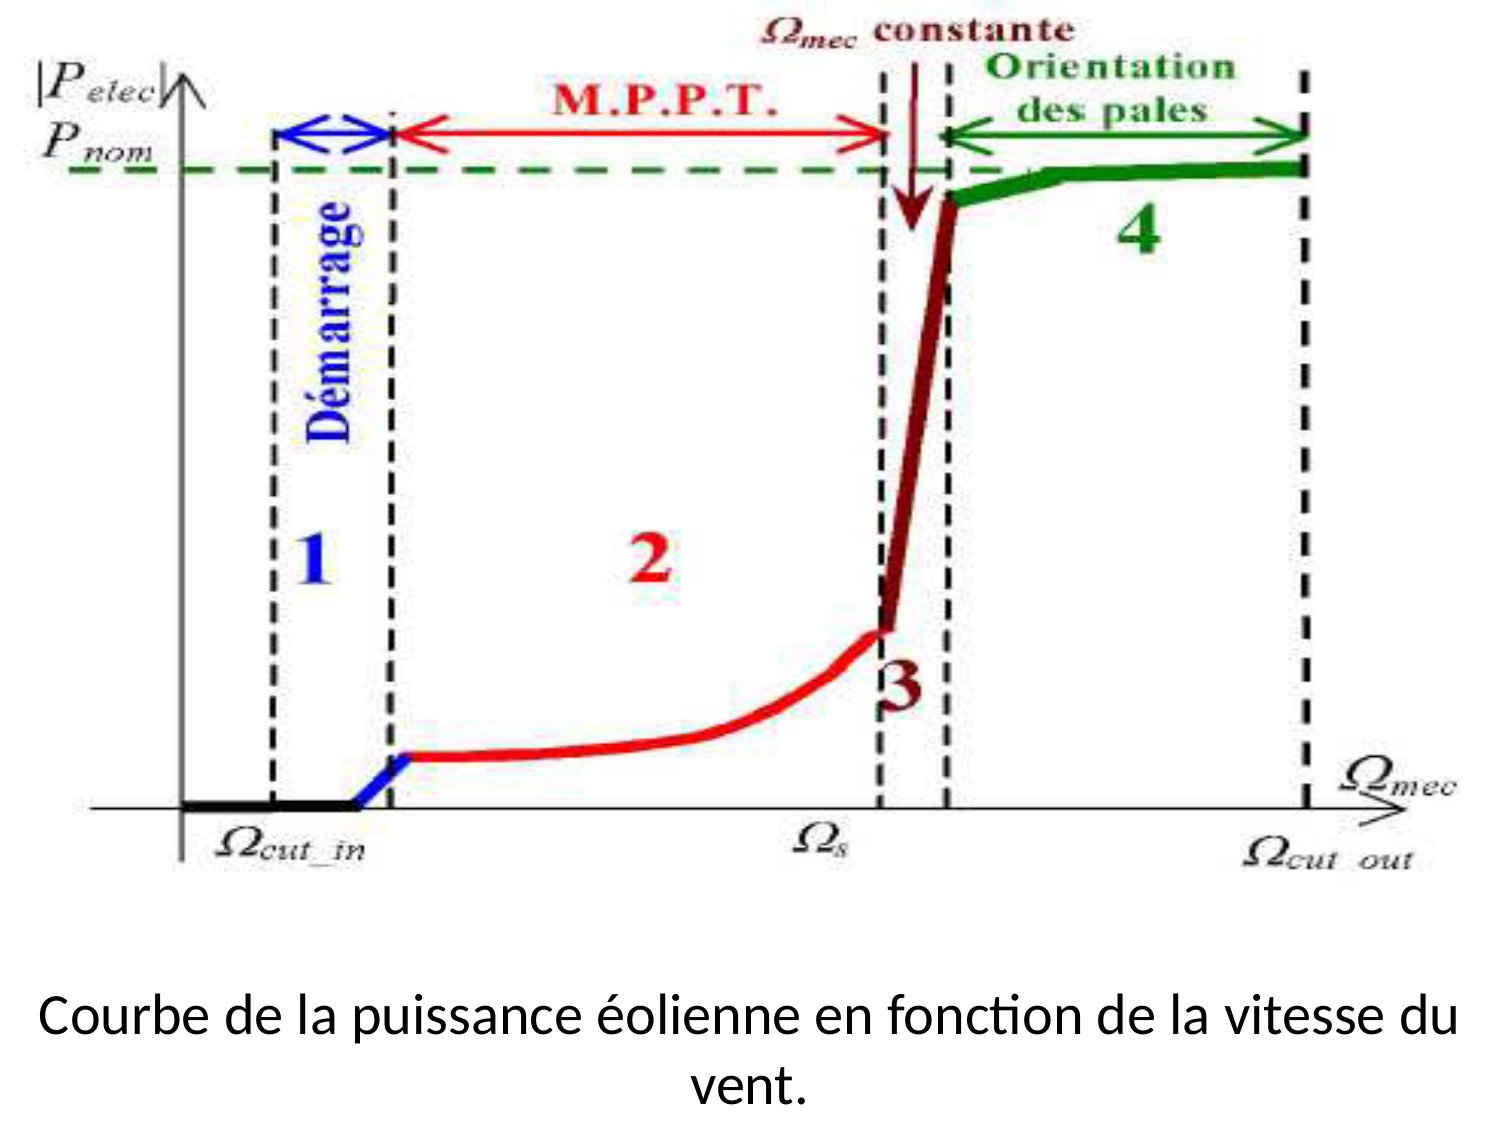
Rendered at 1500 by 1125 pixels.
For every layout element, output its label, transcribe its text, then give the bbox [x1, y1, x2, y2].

picture [0, 0, 1500, 903]
text_box Courbe de la puissance éolienne en fonction de la vitesse du vent. [0, 968, 1500, 1124]
